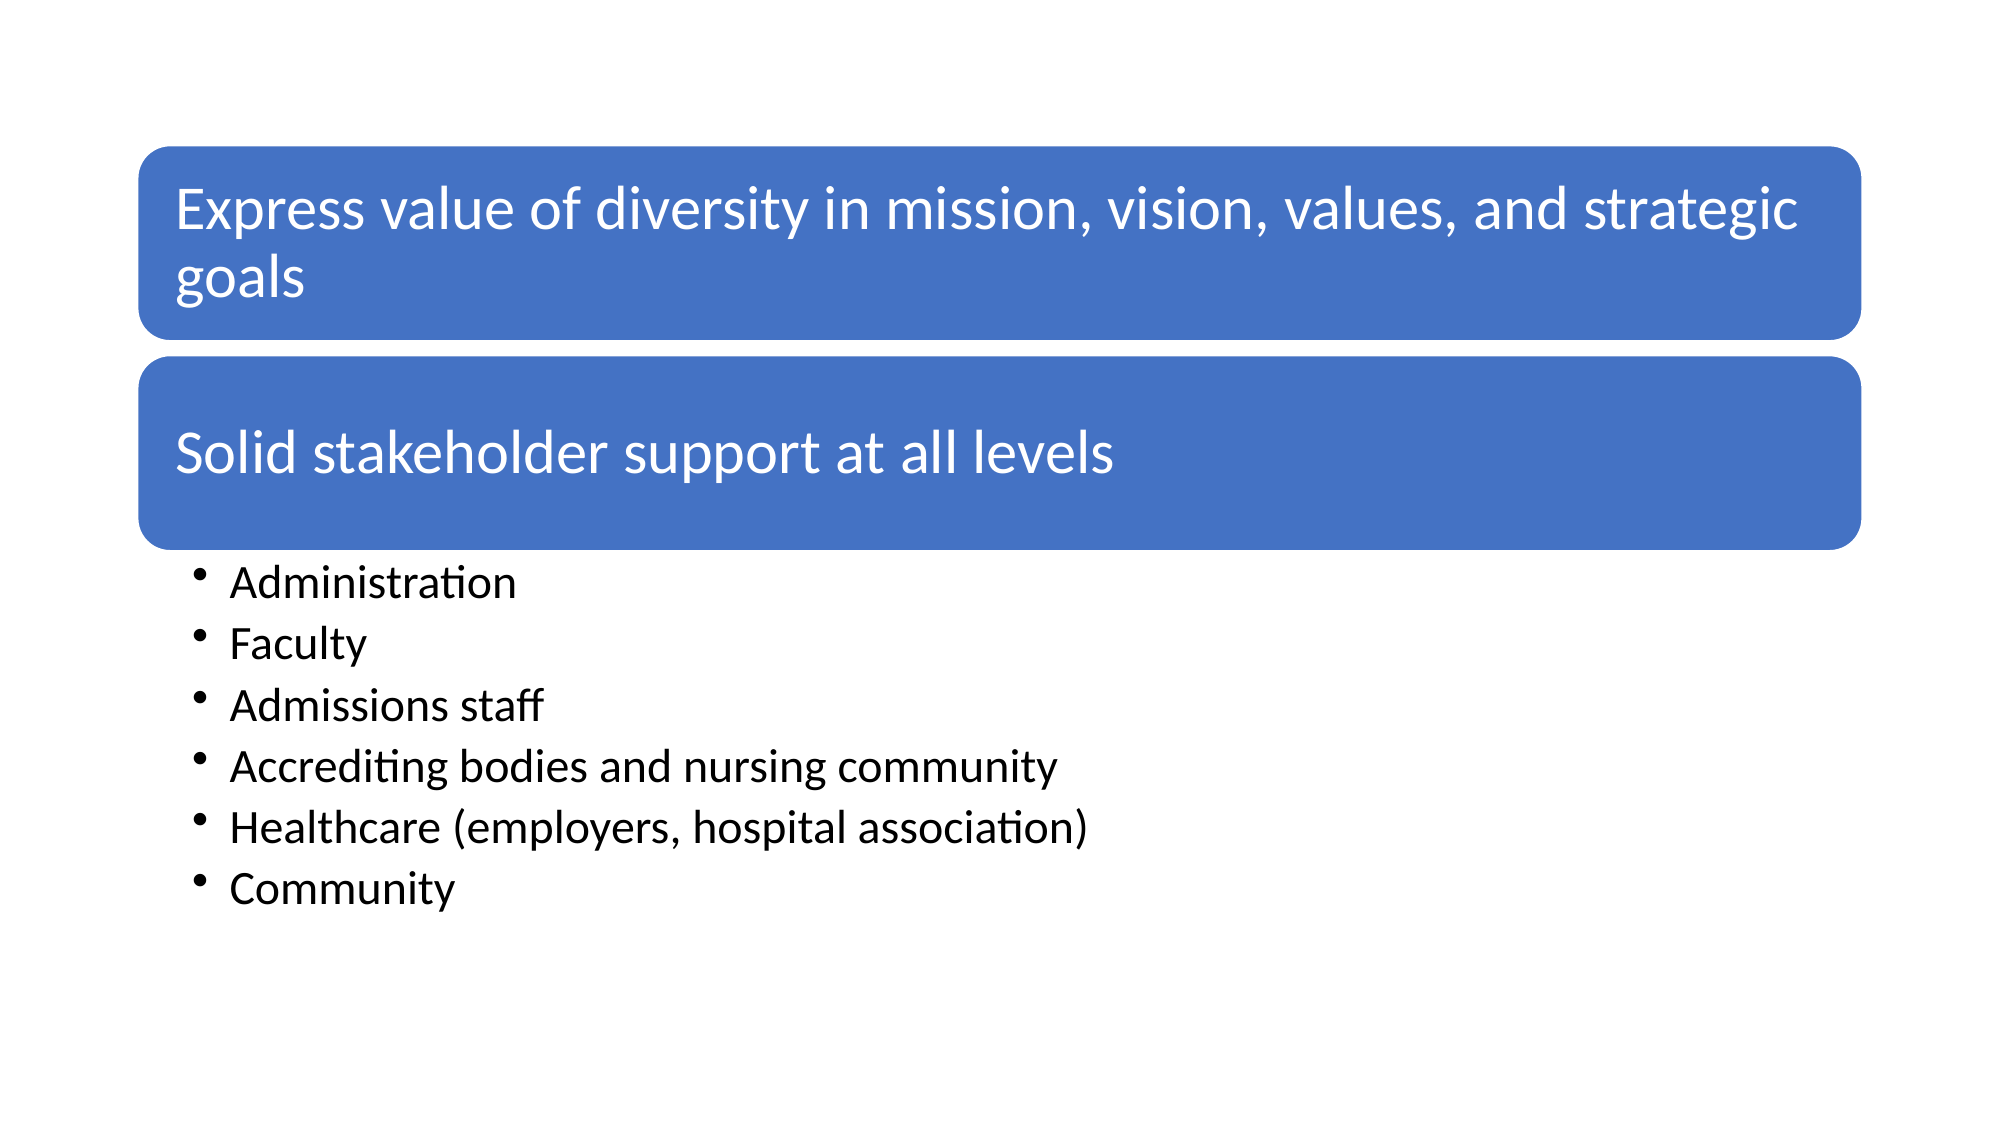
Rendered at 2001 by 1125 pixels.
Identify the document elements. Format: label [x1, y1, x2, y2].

list [137, 129, 1863, 955]
